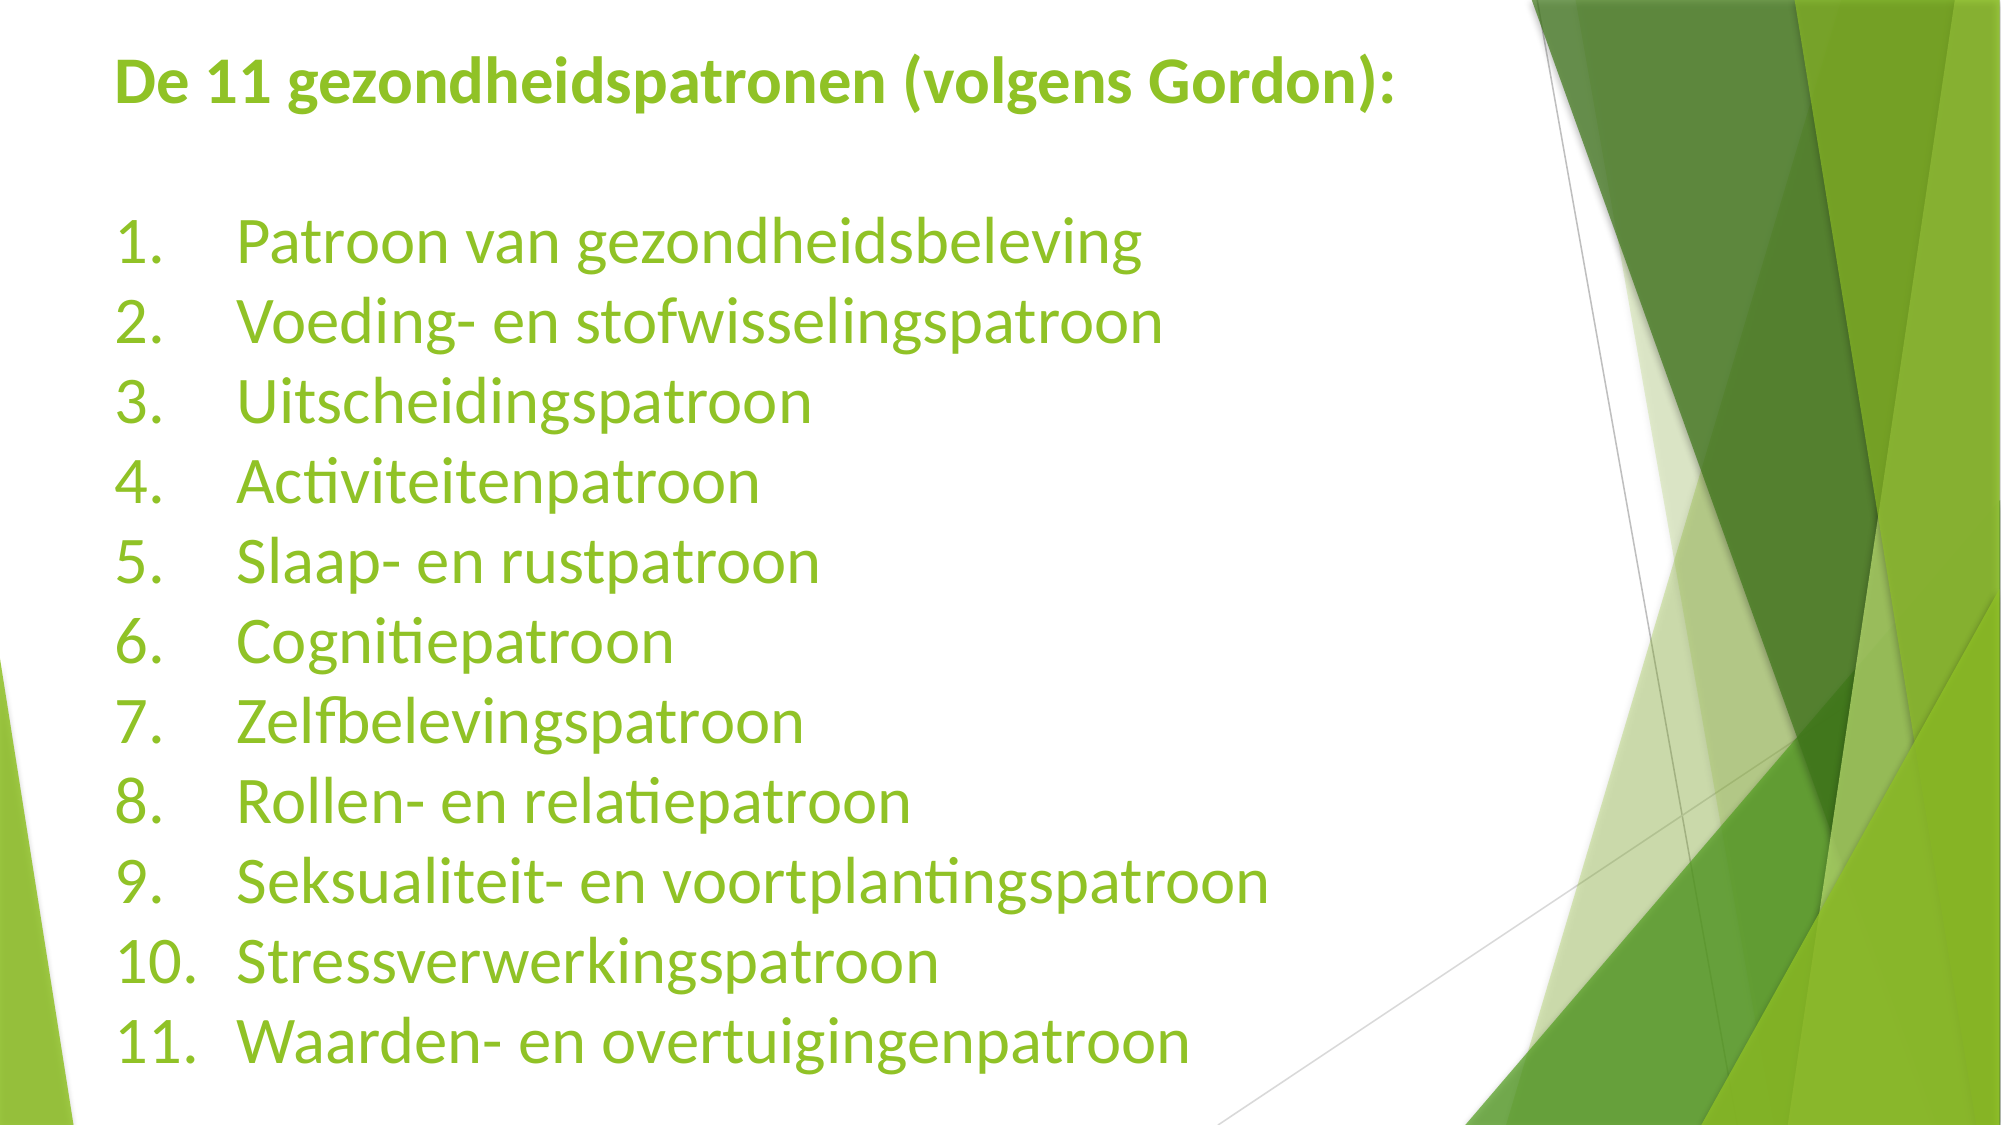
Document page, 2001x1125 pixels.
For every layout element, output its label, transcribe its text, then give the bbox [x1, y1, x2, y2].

title [118, 20, 1529, 237]
text_box De 11 gezondheidspatronen (volgens Gordon): Patroon van gezondheidsbeleving Voeding- en stofwisselingspatroon Uitscheidingspatroon Activiteitenpatroon Slaap- en rustpatroon Cognitiepatroon Zelfbelevingspatroon Rollen- en relatiepatroon Seksualiteit- en voortplantingspatroon Stressverwerkingspatroon Waarden- en overtuigingenpatroon [99, 29, 1429, 1084]
